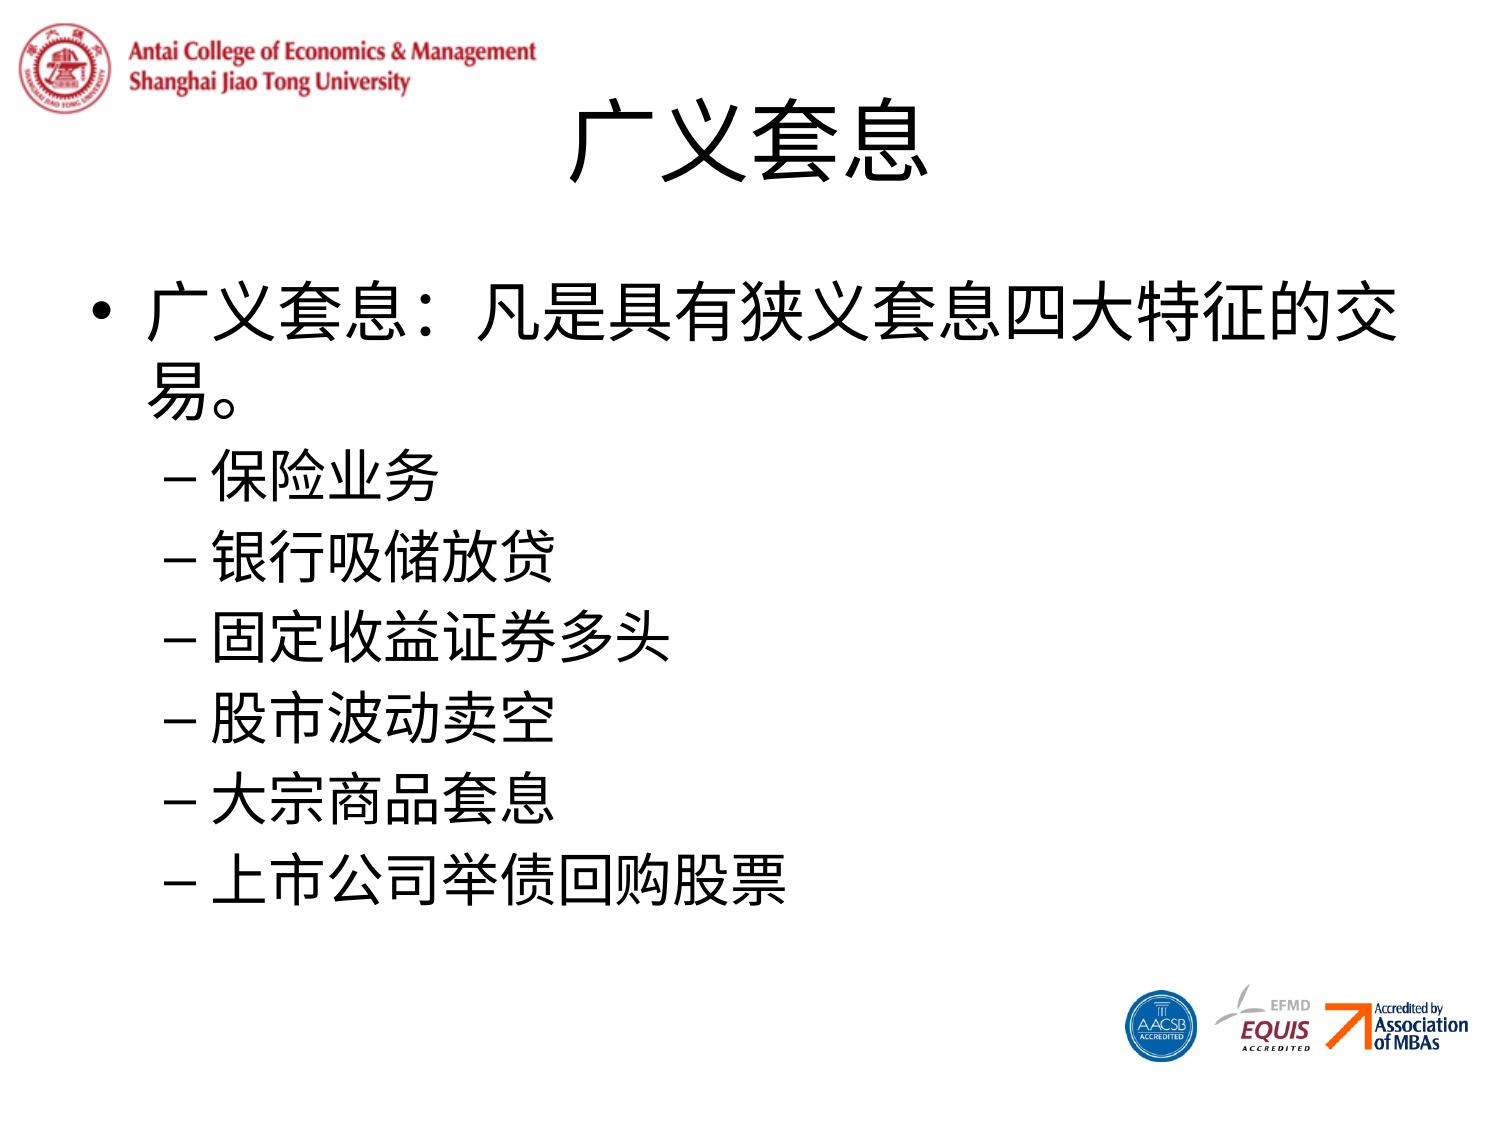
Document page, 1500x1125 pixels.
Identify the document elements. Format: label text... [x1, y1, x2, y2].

picture [1325, 1002, 1468, 1050]
title 广义套息 [75, 45, 1425, 233]
picture [1125, 990, 1197, 1062]
picture [1214, 984, 1310, 1051]
picture [2, 19, 548, 119]
